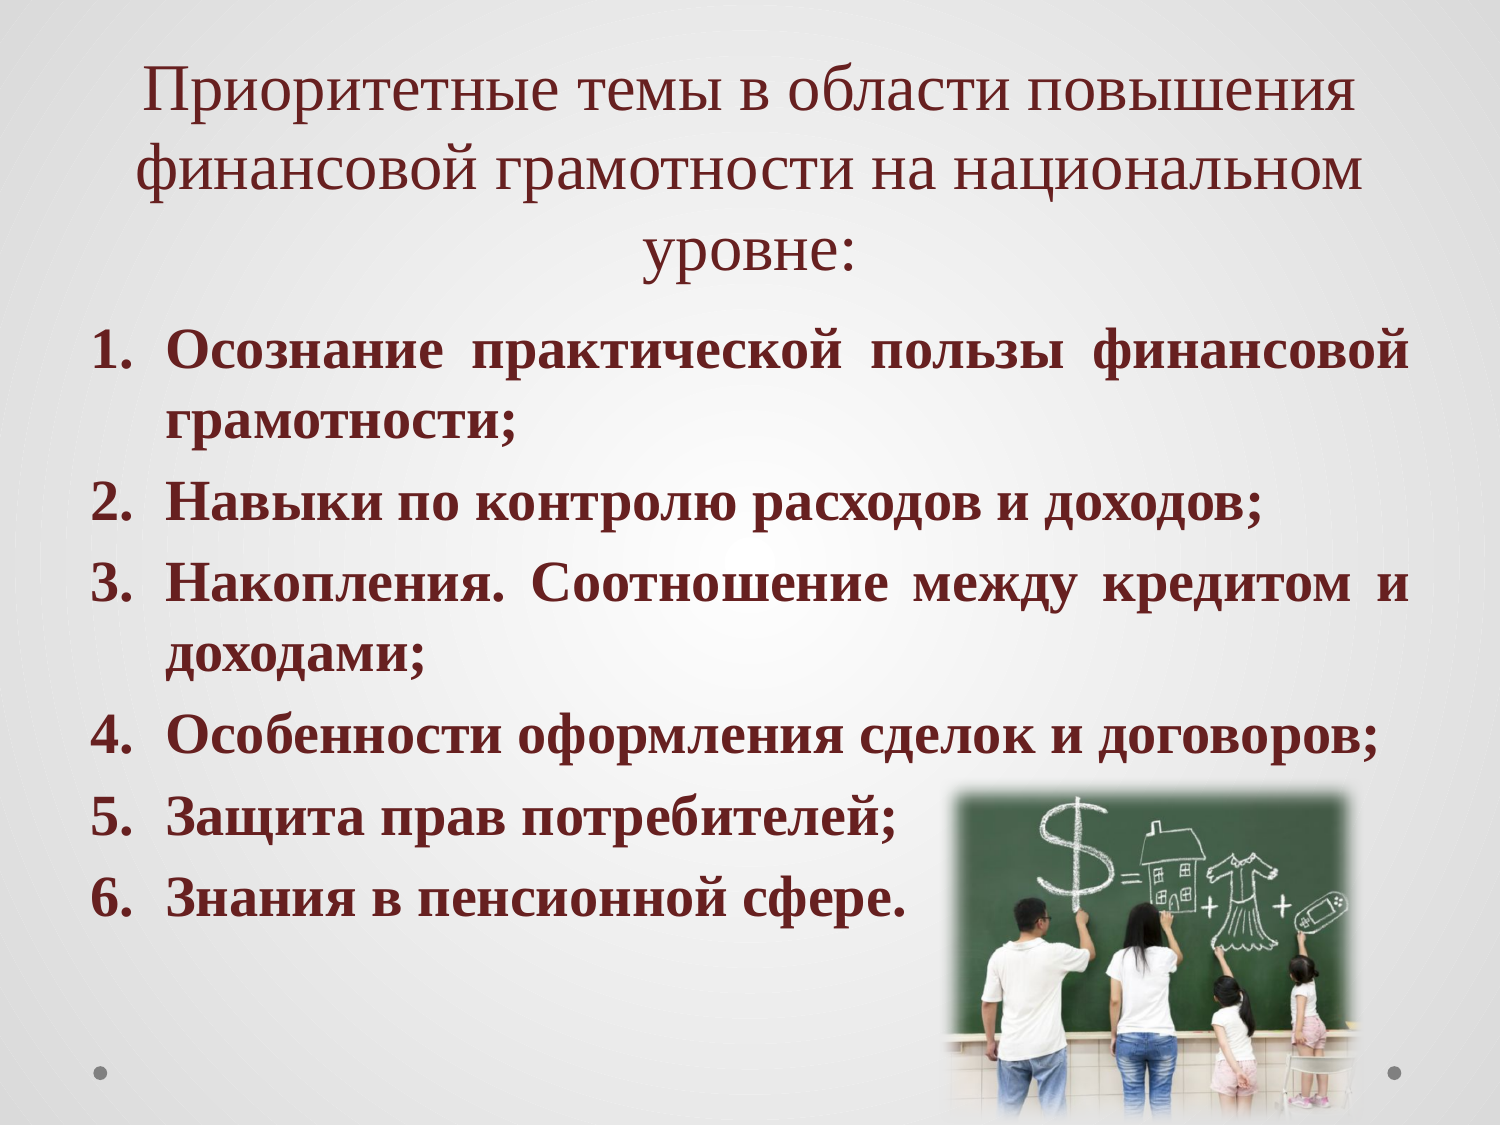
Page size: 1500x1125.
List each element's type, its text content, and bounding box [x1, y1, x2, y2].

list Осознание практической пользы финансовой грамотности; Навыки по контролю расходов и доходов; Накопления. Соотношение между кредитом и доходами; Особенности оформления сделок и договоров; Защита прав потребителей; Знания в пенсионной сфере. [75, 302, 1425, 1005]
picture [938, 776, 1365, 1125]
title Приоритетные темы в области повышения финансовой грамотности на национальном уровне: [75, 0, 1425, 291]
